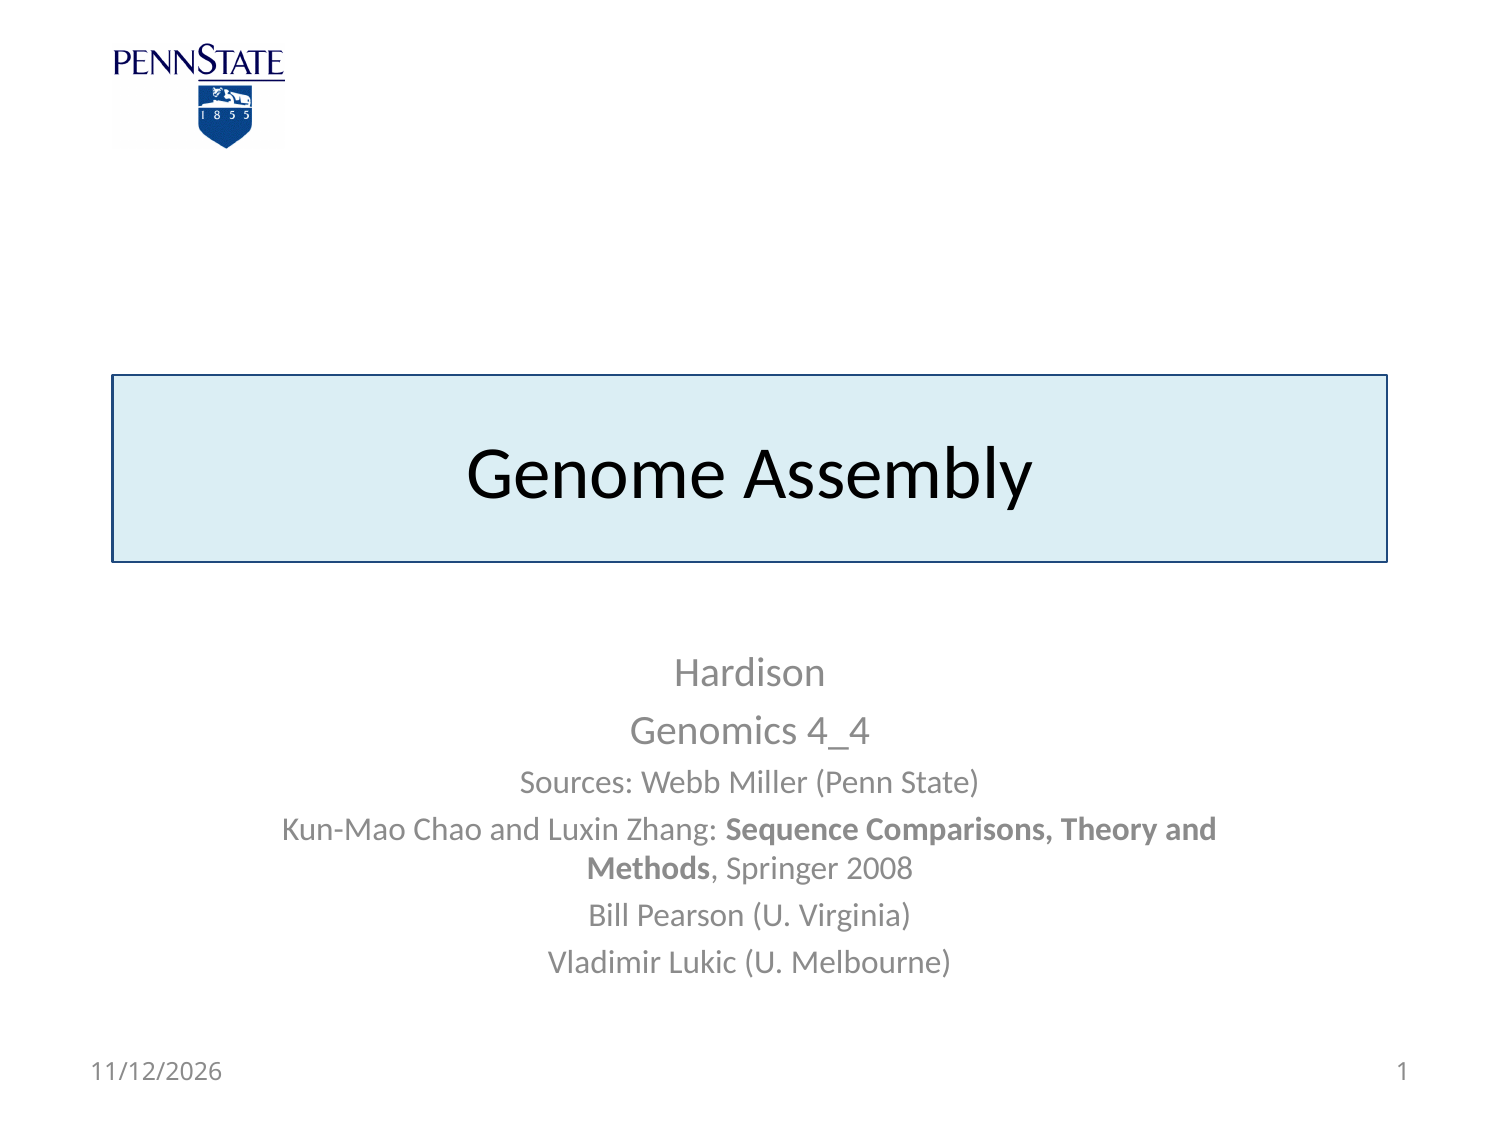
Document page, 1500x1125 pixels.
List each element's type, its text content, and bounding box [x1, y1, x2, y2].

slide_number 1 [1074, 1042, 1425, 1103]
picture [112, 43, 285, 150]
subtitle Hardison Genomics 4_4 Sources: Webb Miller (Penn State) Kun-Mao Chao and Luxin Zhang: Sequence Comparisons, Theory and Methods, Springer 2008 Bill Pearson (U. Virginia) Vladimir Lukic (U. Melbourne) [225, 637, 1275, 994]
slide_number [75, 1042, 425, 1103]
title Genome Assembly [111, 374, 1388, 563]
